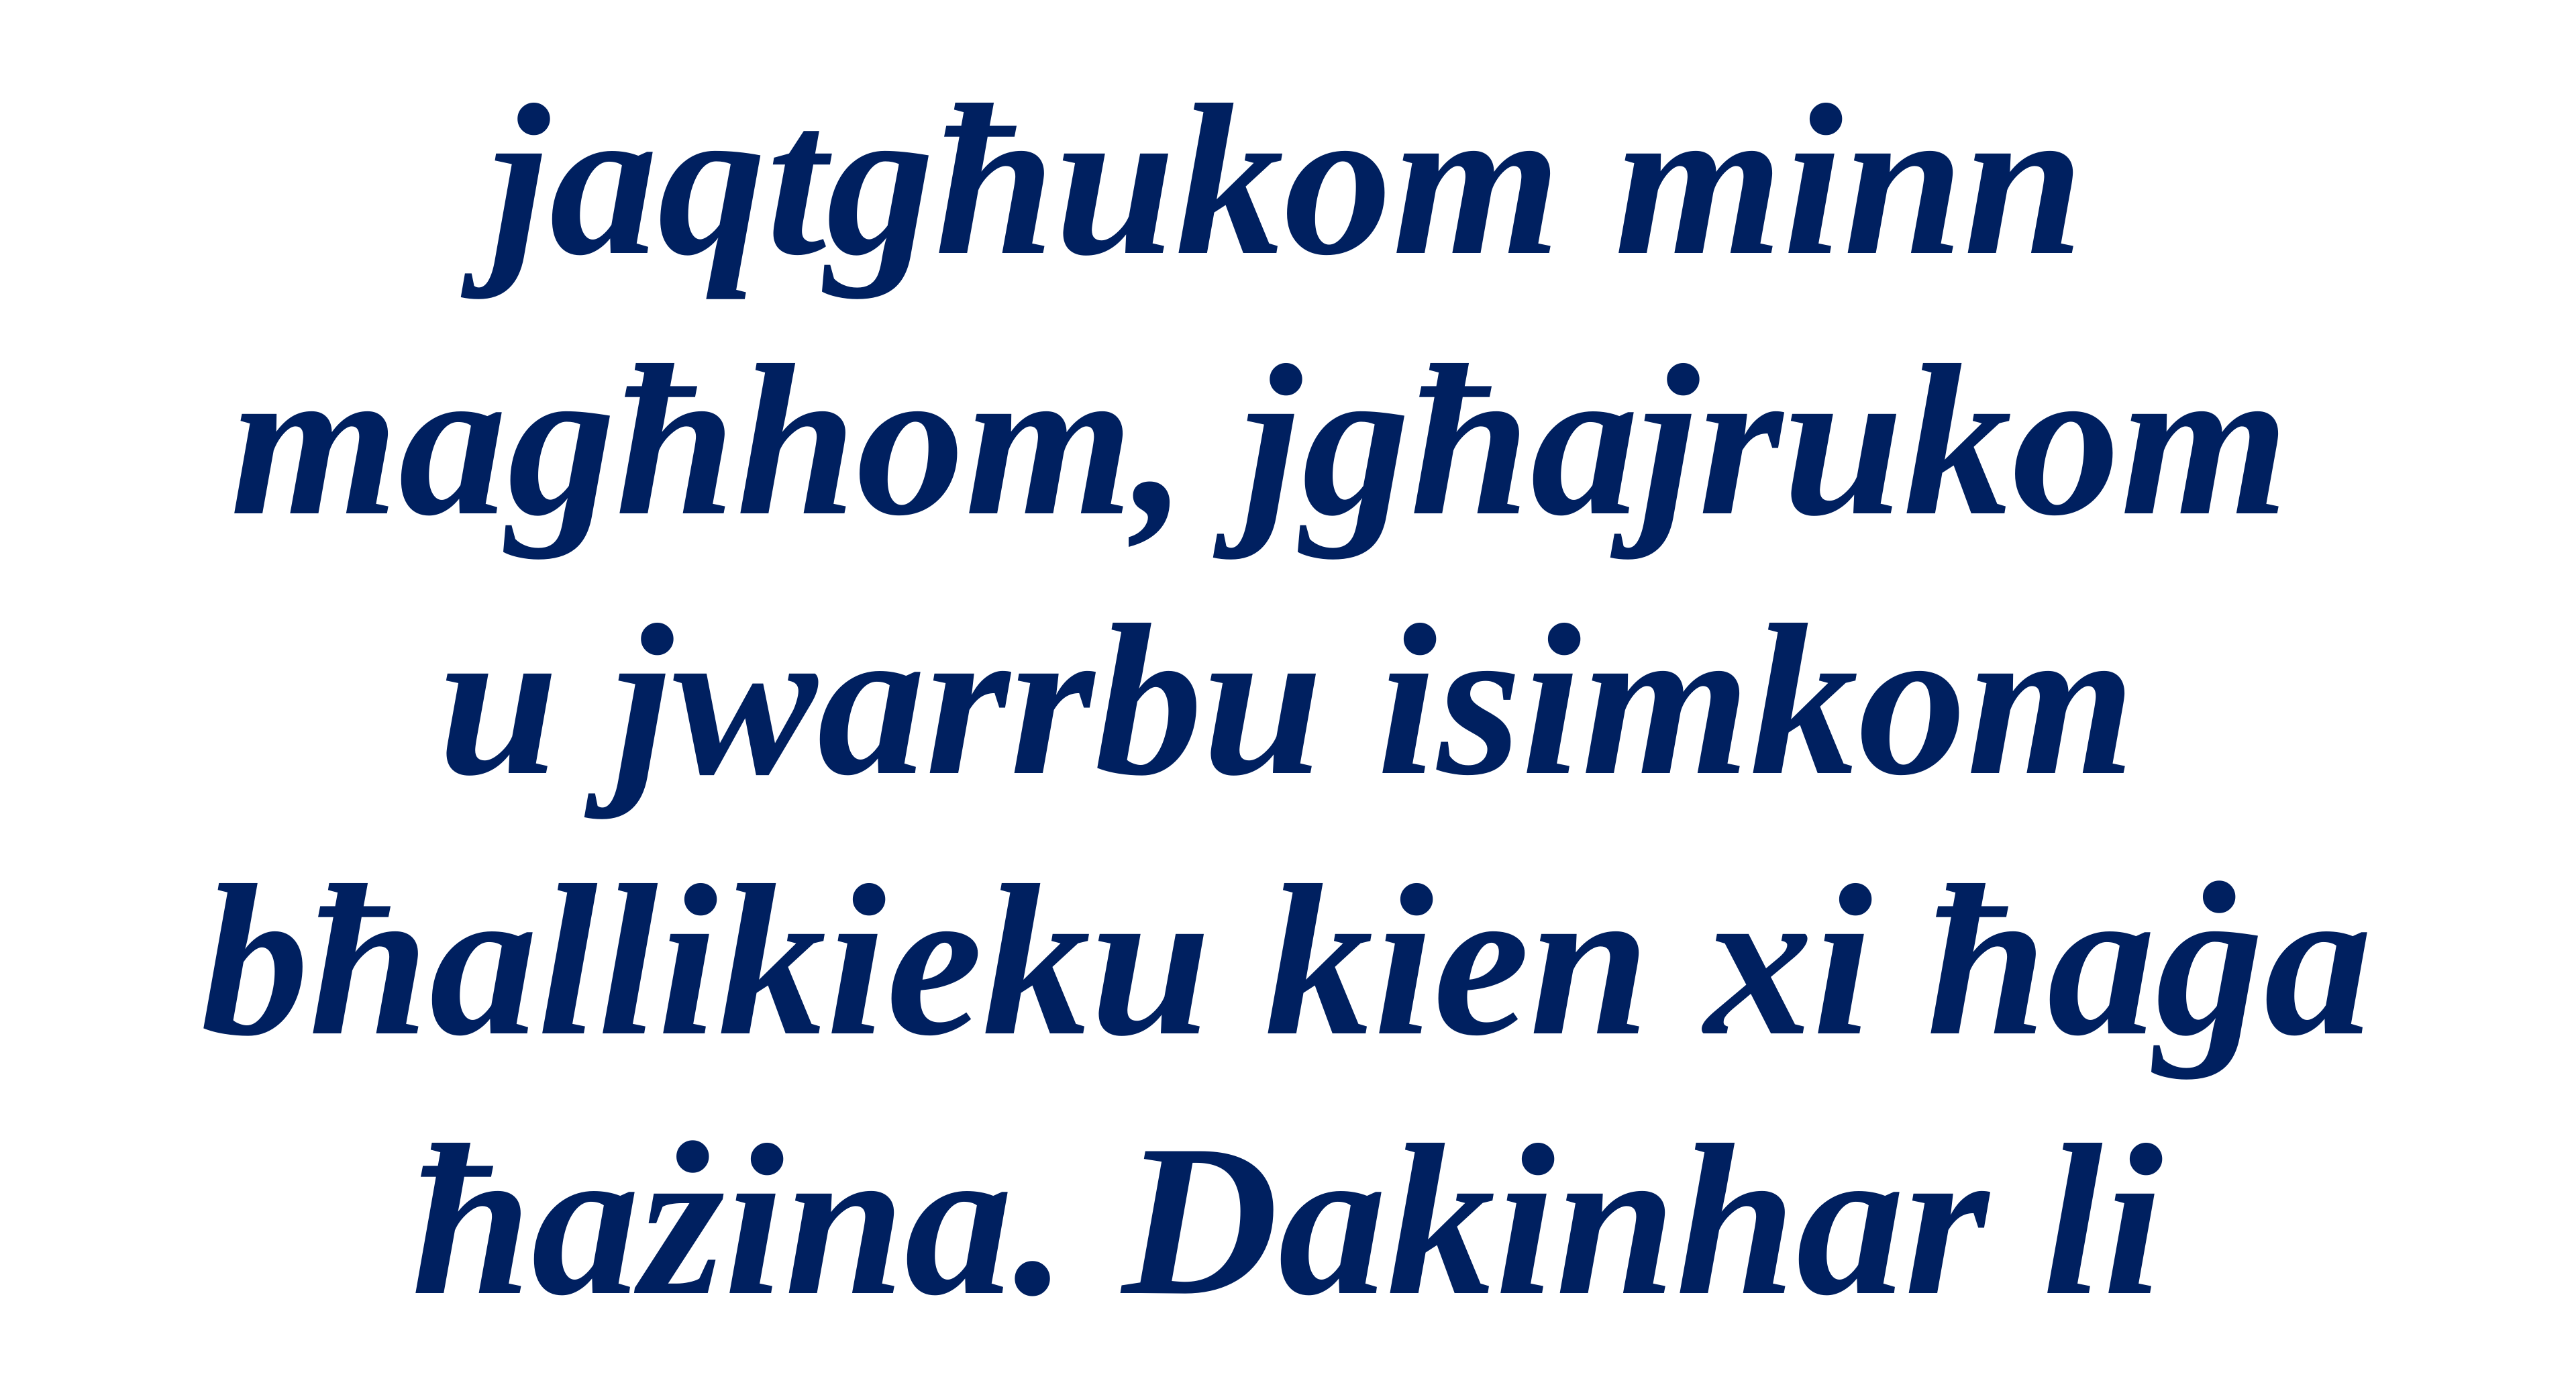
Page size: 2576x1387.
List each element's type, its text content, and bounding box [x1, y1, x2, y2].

text_box jaqtgħukom minn magħhom, jgħajrukom u jwarrbu isimkom bħallikieku kien xi ħaġa ħażina. Dakinhar li [45, 32, 2530, 1342]
